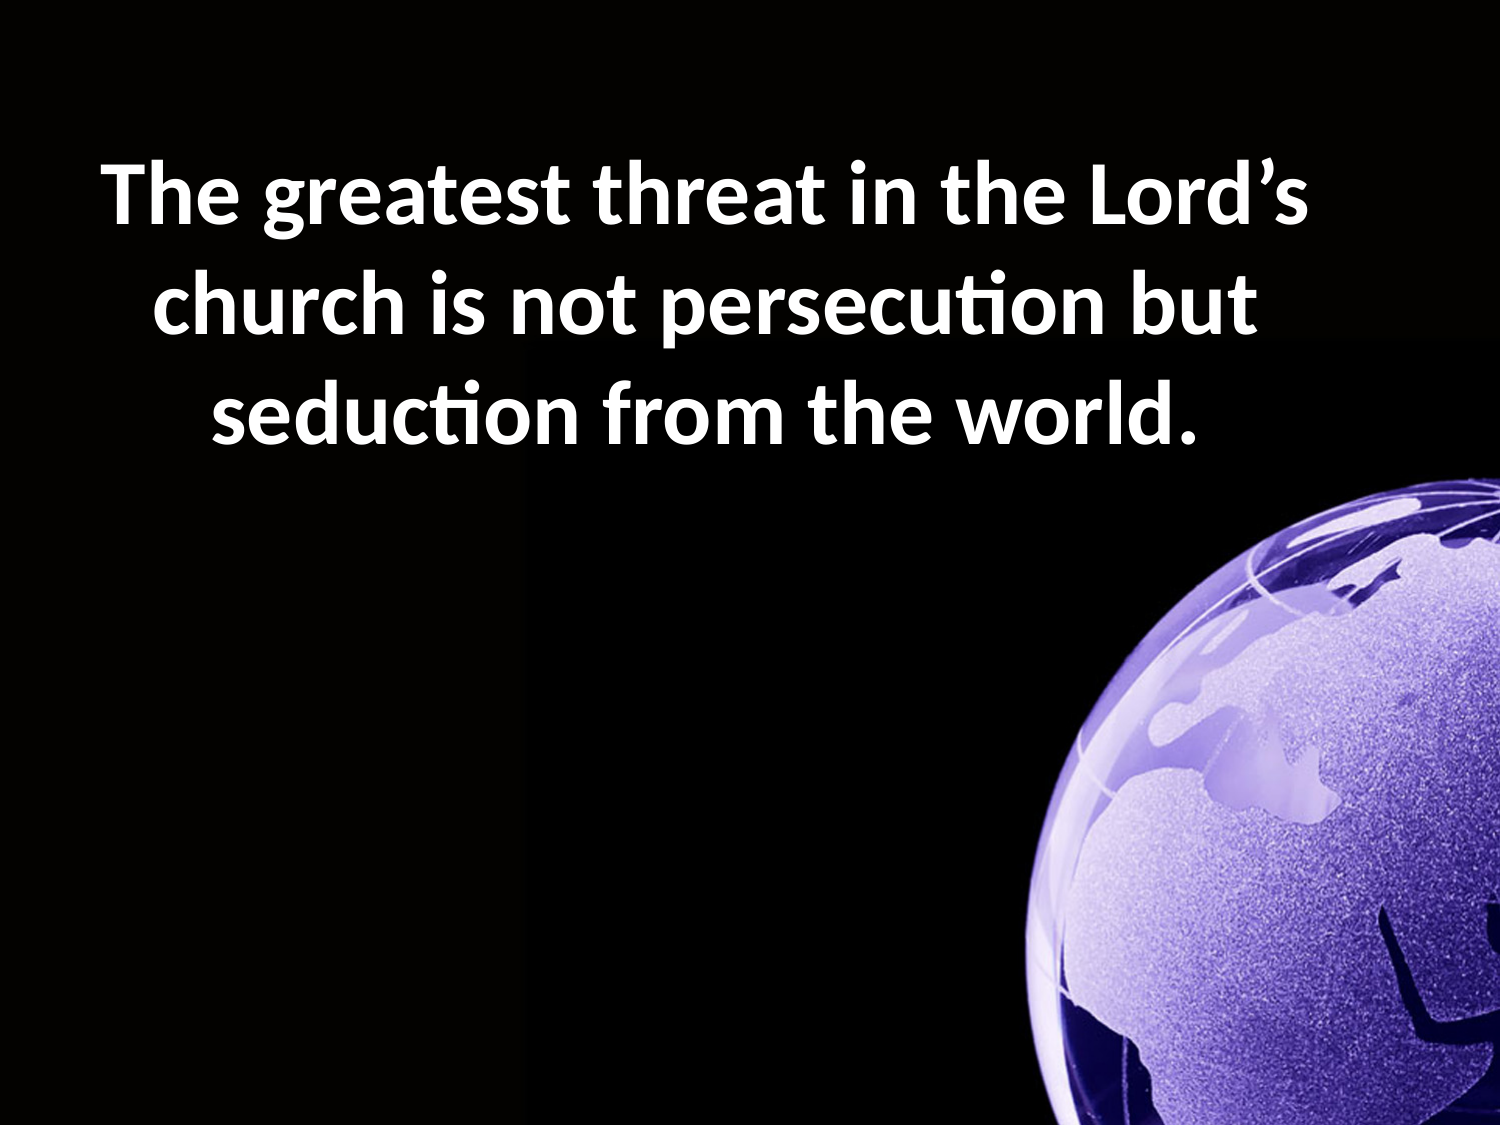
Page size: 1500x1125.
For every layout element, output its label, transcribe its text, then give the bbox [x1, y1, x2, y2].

subtitle The greatest threat in the Lord’s church is not persecution but seduction from the world. [0, 124, 1413, 413]
picture [0, 0, 1500, 1125]
